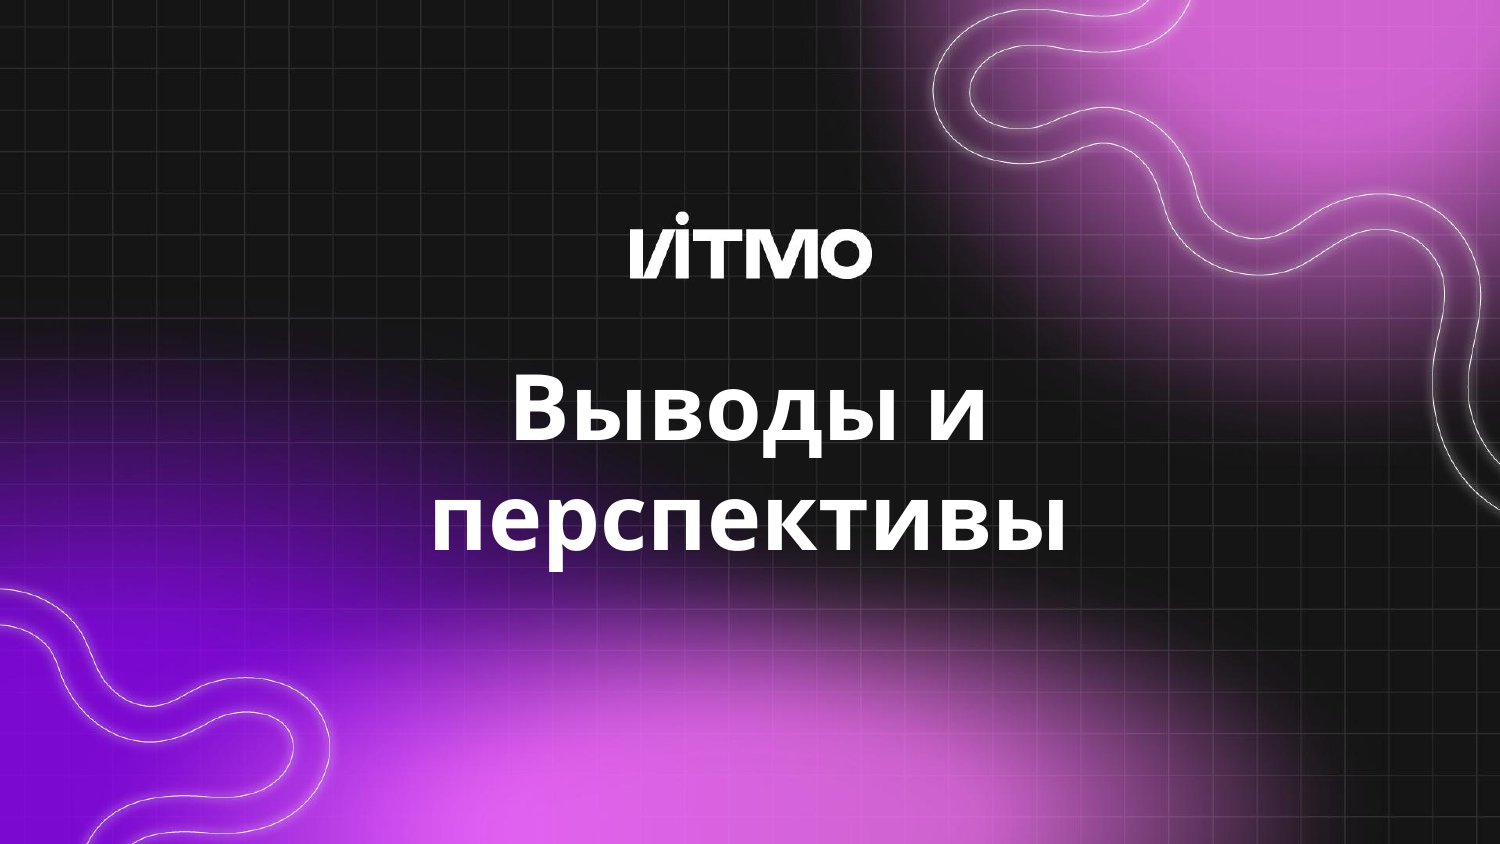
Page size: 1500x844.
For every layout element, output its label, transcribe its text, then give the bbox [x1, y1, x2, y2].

title Выводы и перспективы [225, 400, 1275, 517]
picture [0, 0, 1500, 844]
